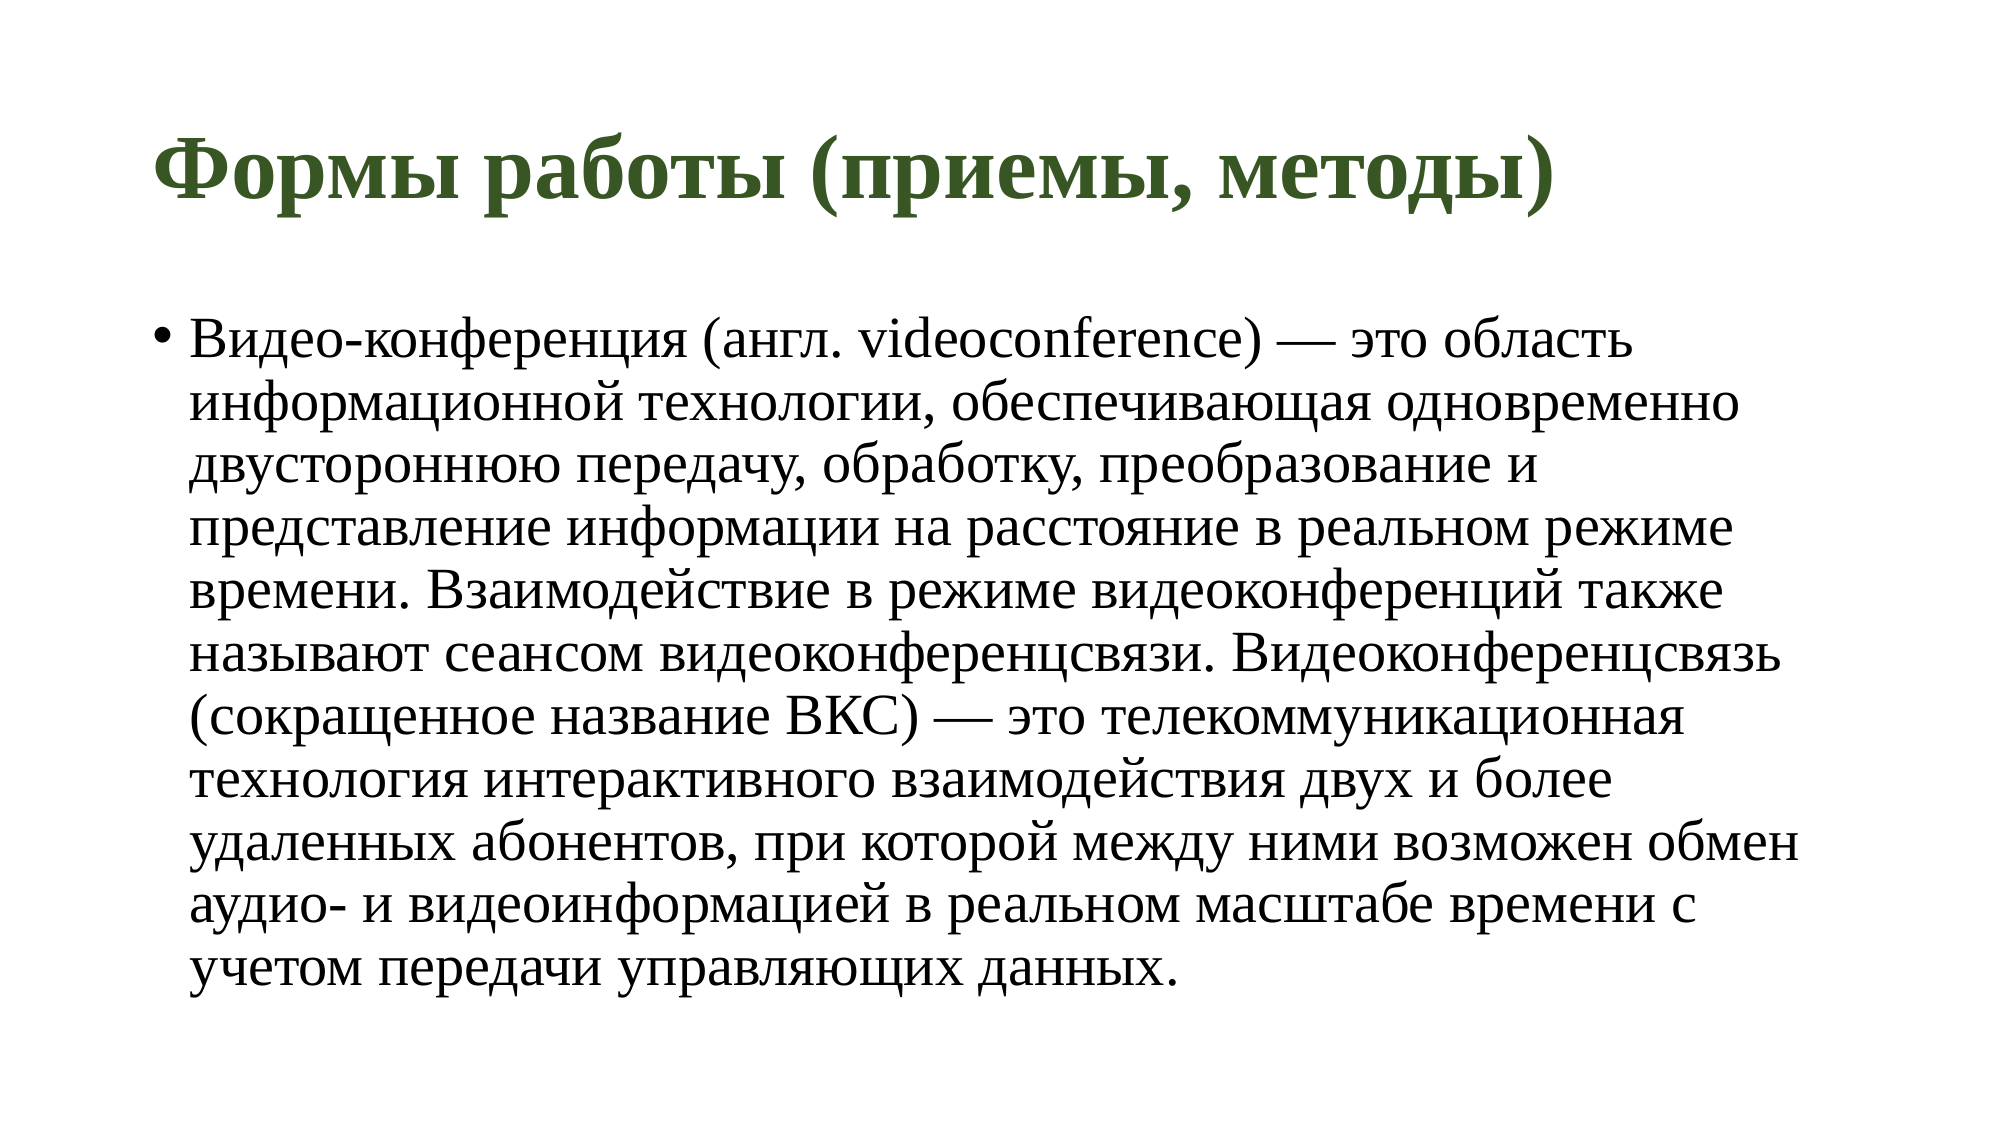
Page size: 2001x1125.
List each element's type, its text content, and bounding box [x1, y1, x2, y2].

list Видео-конференция (англ. videoconference) — это область информационной технологии, обеспечивающая одновременно двустороннюю передачу, обработку, преобразование и представление информации на расстояние в реальном режиме времени. Взаимодействие в режиме видеоконференций также называют сеансом видеоконференцсвязи. Видеоконференцсвязь (сокращенное название ВКС) — это телекоммуникационная технология интерактивного взаимодействия двух и более удаленных абонентов, при которой между ними возможен обмен аудио- и видеоинформацией в реальном масштабе времени с учетом передачи управляющих данных. [137, 299, 1863, 1014]
title Формы работы (приемы, методы) [137, 59, 1863, 278]
